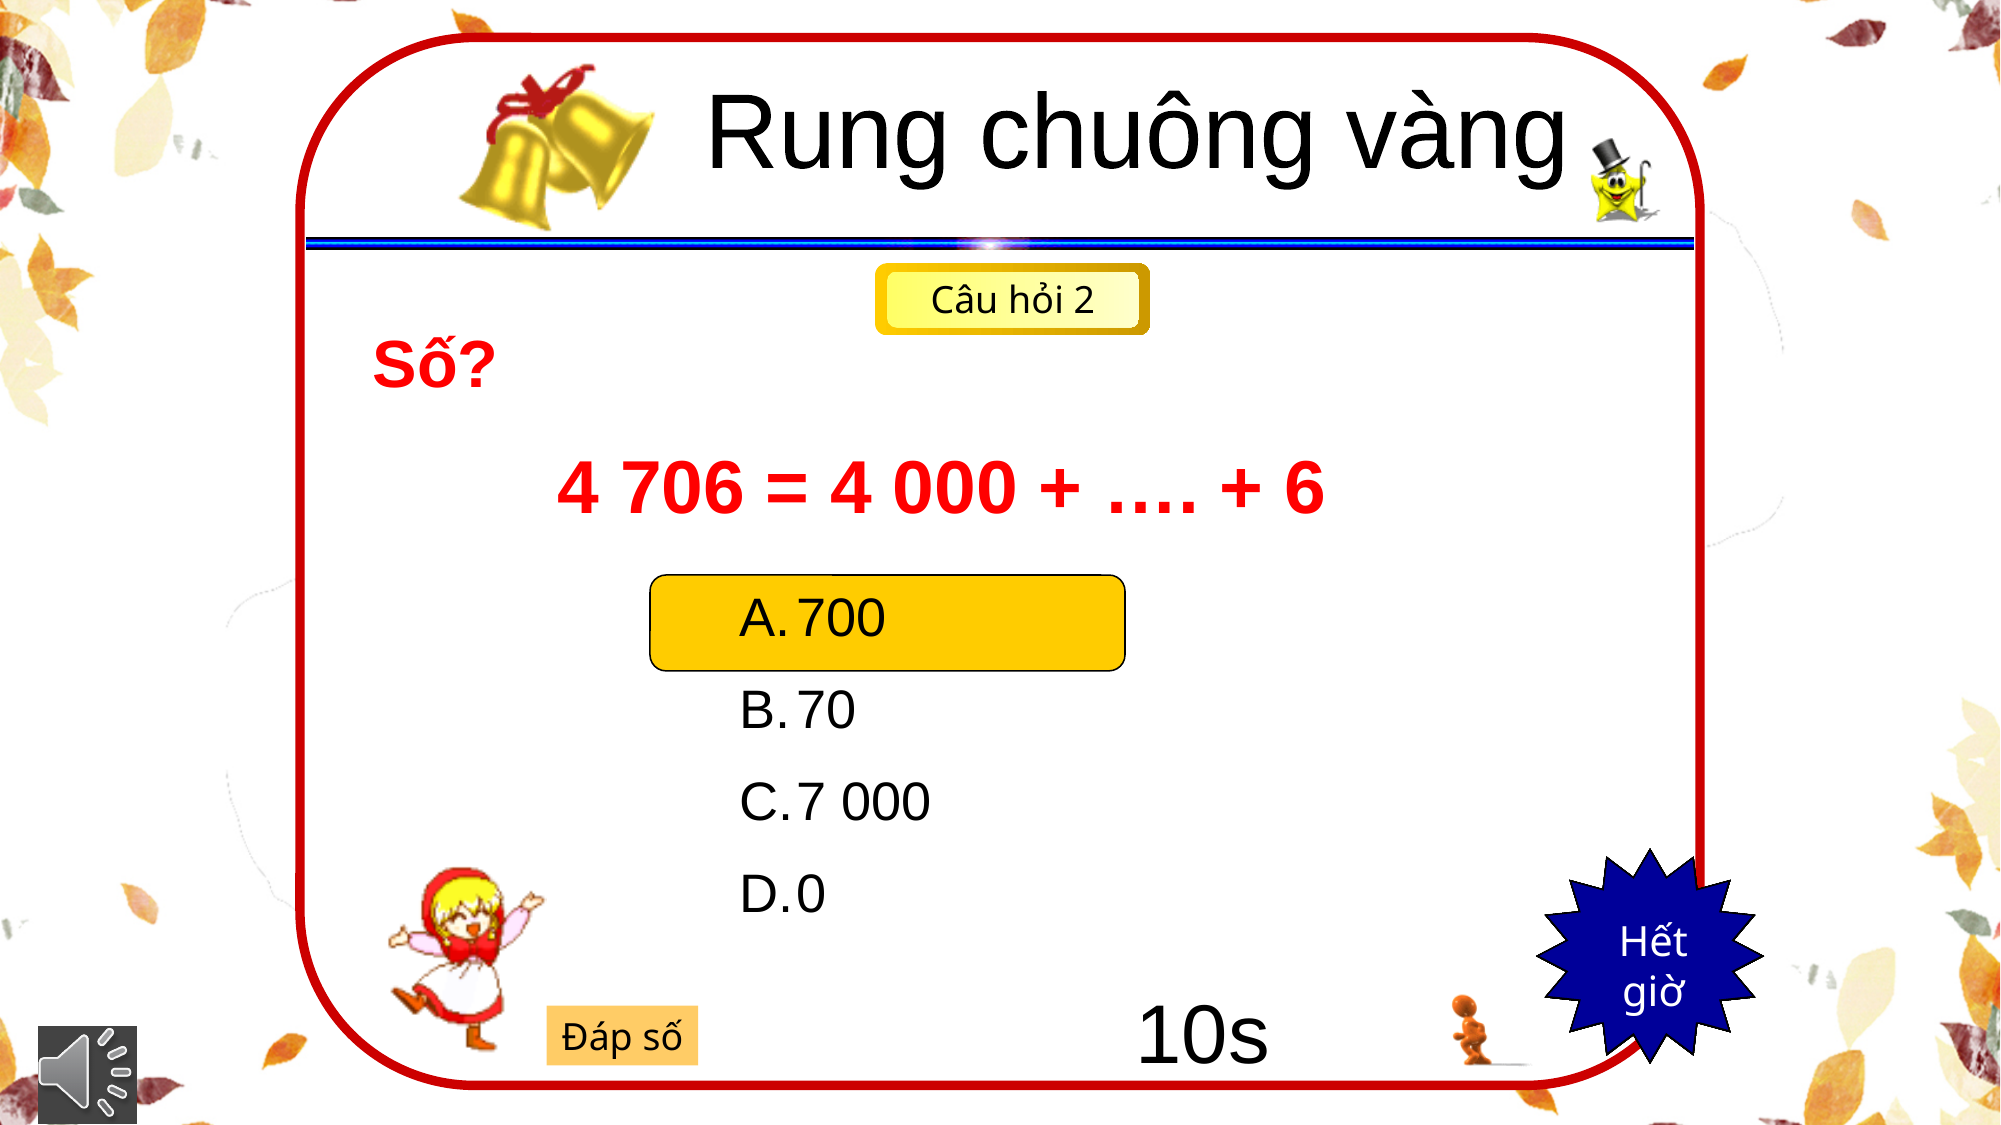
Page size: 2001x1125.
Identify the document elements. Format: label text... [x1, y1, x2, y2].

text_box Số? 4 706 = 4 000 + …. + 6 [357, 313, 1694, 536]
text_box [299, 37, 1701, 1086]
text_box 10s [1120, 972, 1285, 1088]
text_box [1537, 849, 1763, 1063]
text_box Câu hỏi 2 [880, 268, 1146, 313]
text_box [649, 574, 967, 671]
text_box [874, 263, 1151, 313]
picture [0, 0, 2001, 1125]
text_box Đáp số [546, 1005, 699, 1066]
text_box 700 70 7 000 0 [725, 575, 1050, 931]
text_box [1050, 575, 1126, 671]
